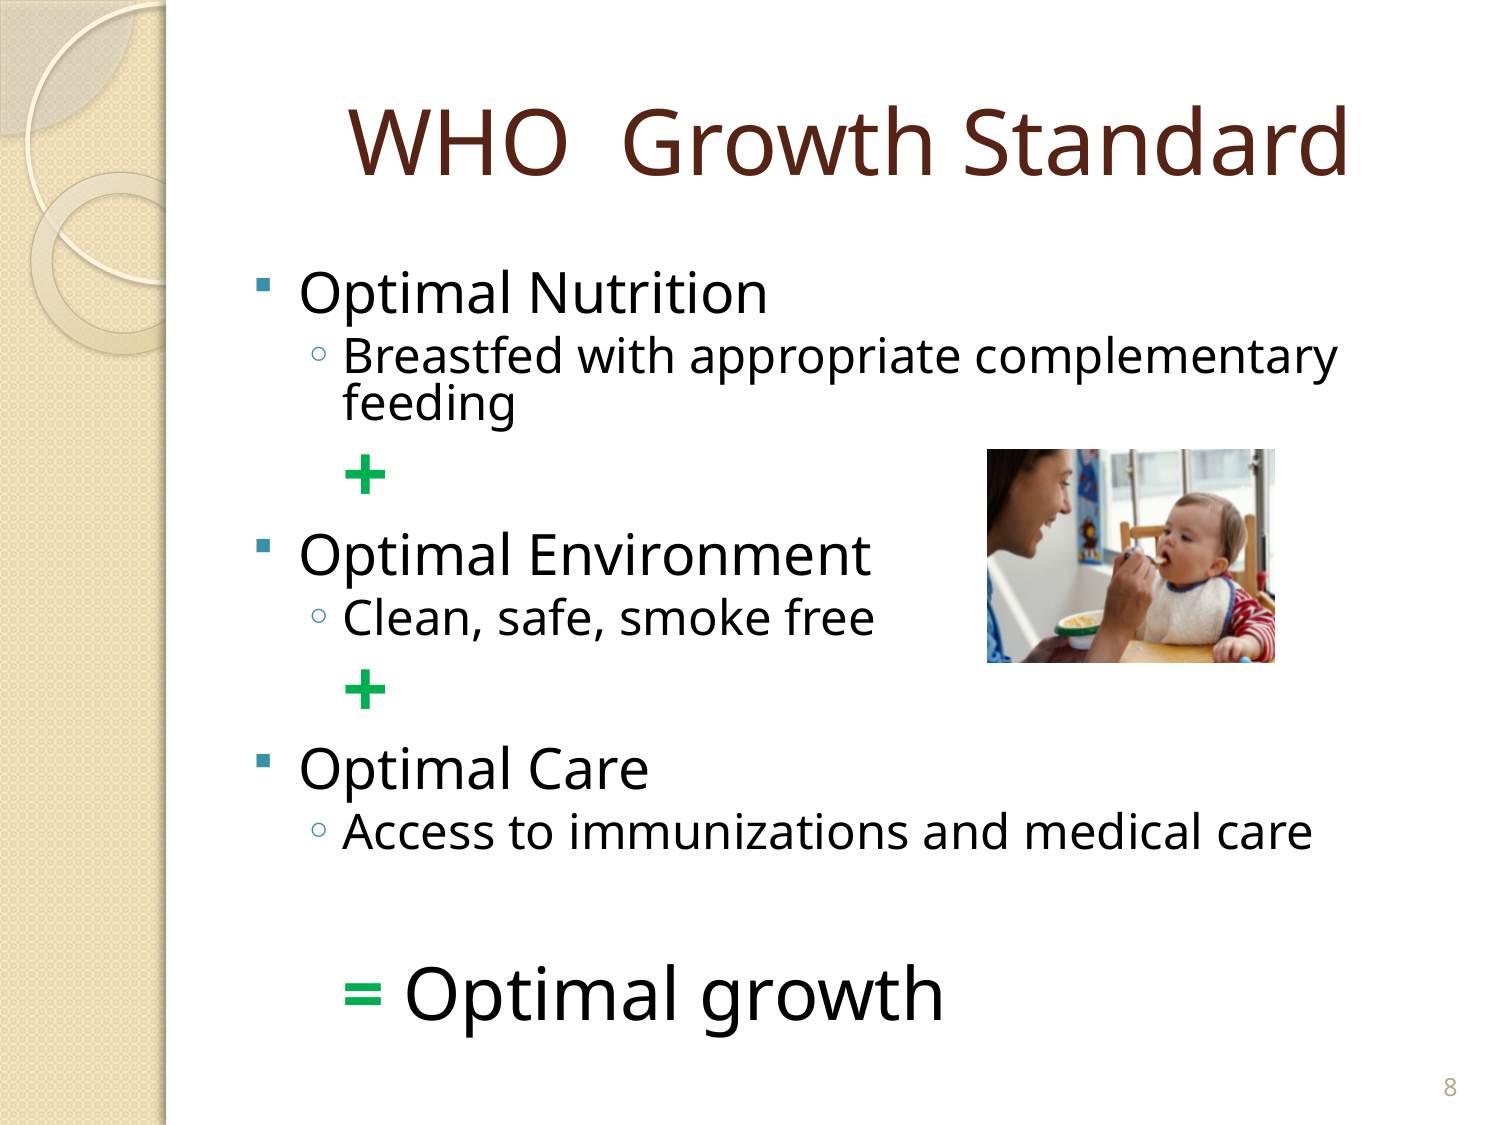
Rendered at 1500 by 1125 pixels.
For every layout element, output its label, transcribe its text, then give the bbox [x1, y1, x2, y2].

picture [987, 449, 1276, 663]
title WHO Growth Standard [235, 45, 1466, 233]
list Optimal Nutrition Breastfed with appropriate complementary feeding + Optimal Environment Clean, safe, smoke free + Optimal Care Access to immunizations and medical care = Optimal growth [225, 262, 1455, 1050]
slide_number 8 [1413, 1034, 1488, 1113]
